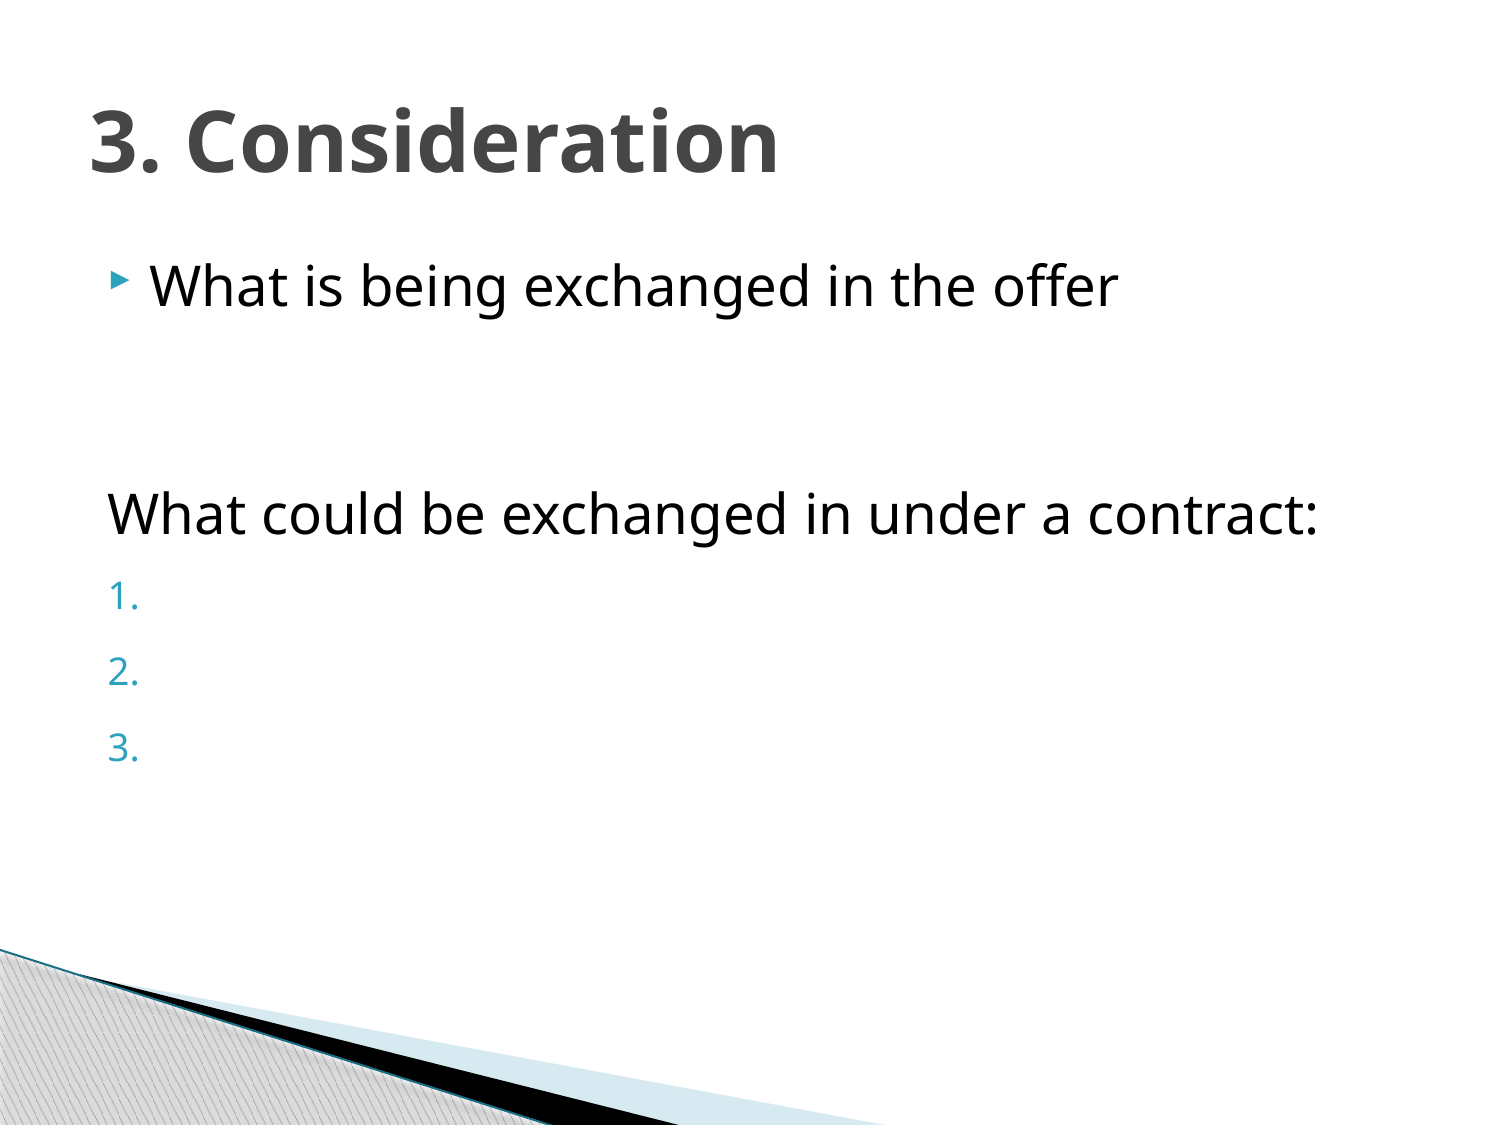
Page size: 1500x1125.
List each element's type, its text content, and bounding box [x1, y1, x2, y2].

list What is being exchanged in the offer What could be exchanged in under a contract: [75, 243, 1425, 986]
title 3. Consideration [75, 45, 1425, 233]
